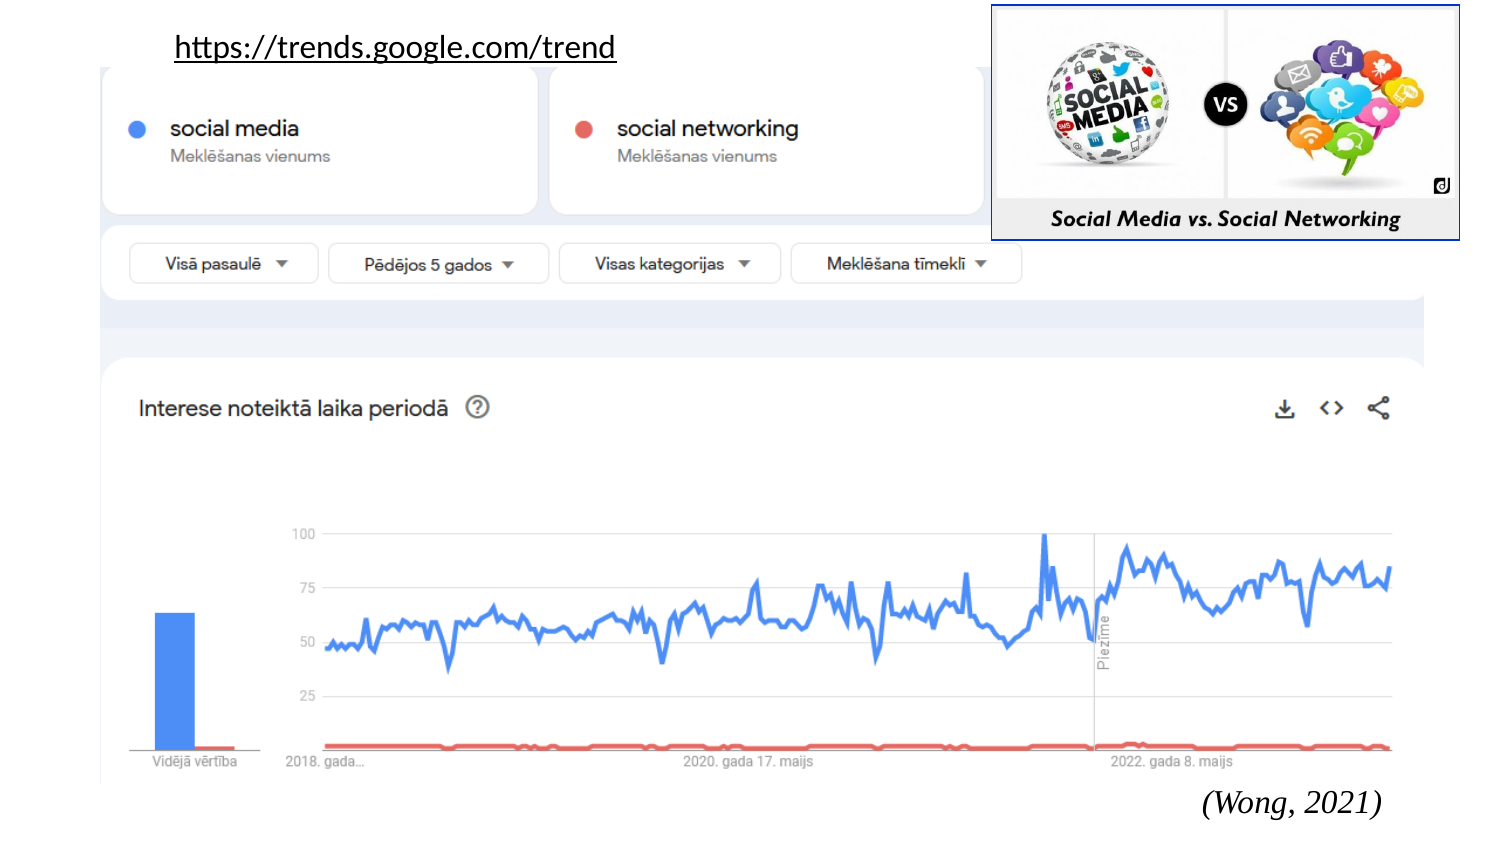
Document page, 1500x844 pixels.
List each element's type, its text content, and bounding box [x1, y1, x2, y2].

text_box https://trends.google.com/trends/ [159, 17, 635, 66]
text_box (Wong, 2021) [1186, 791, 1413, 828]
picture [100, 5, 1459, 784]
